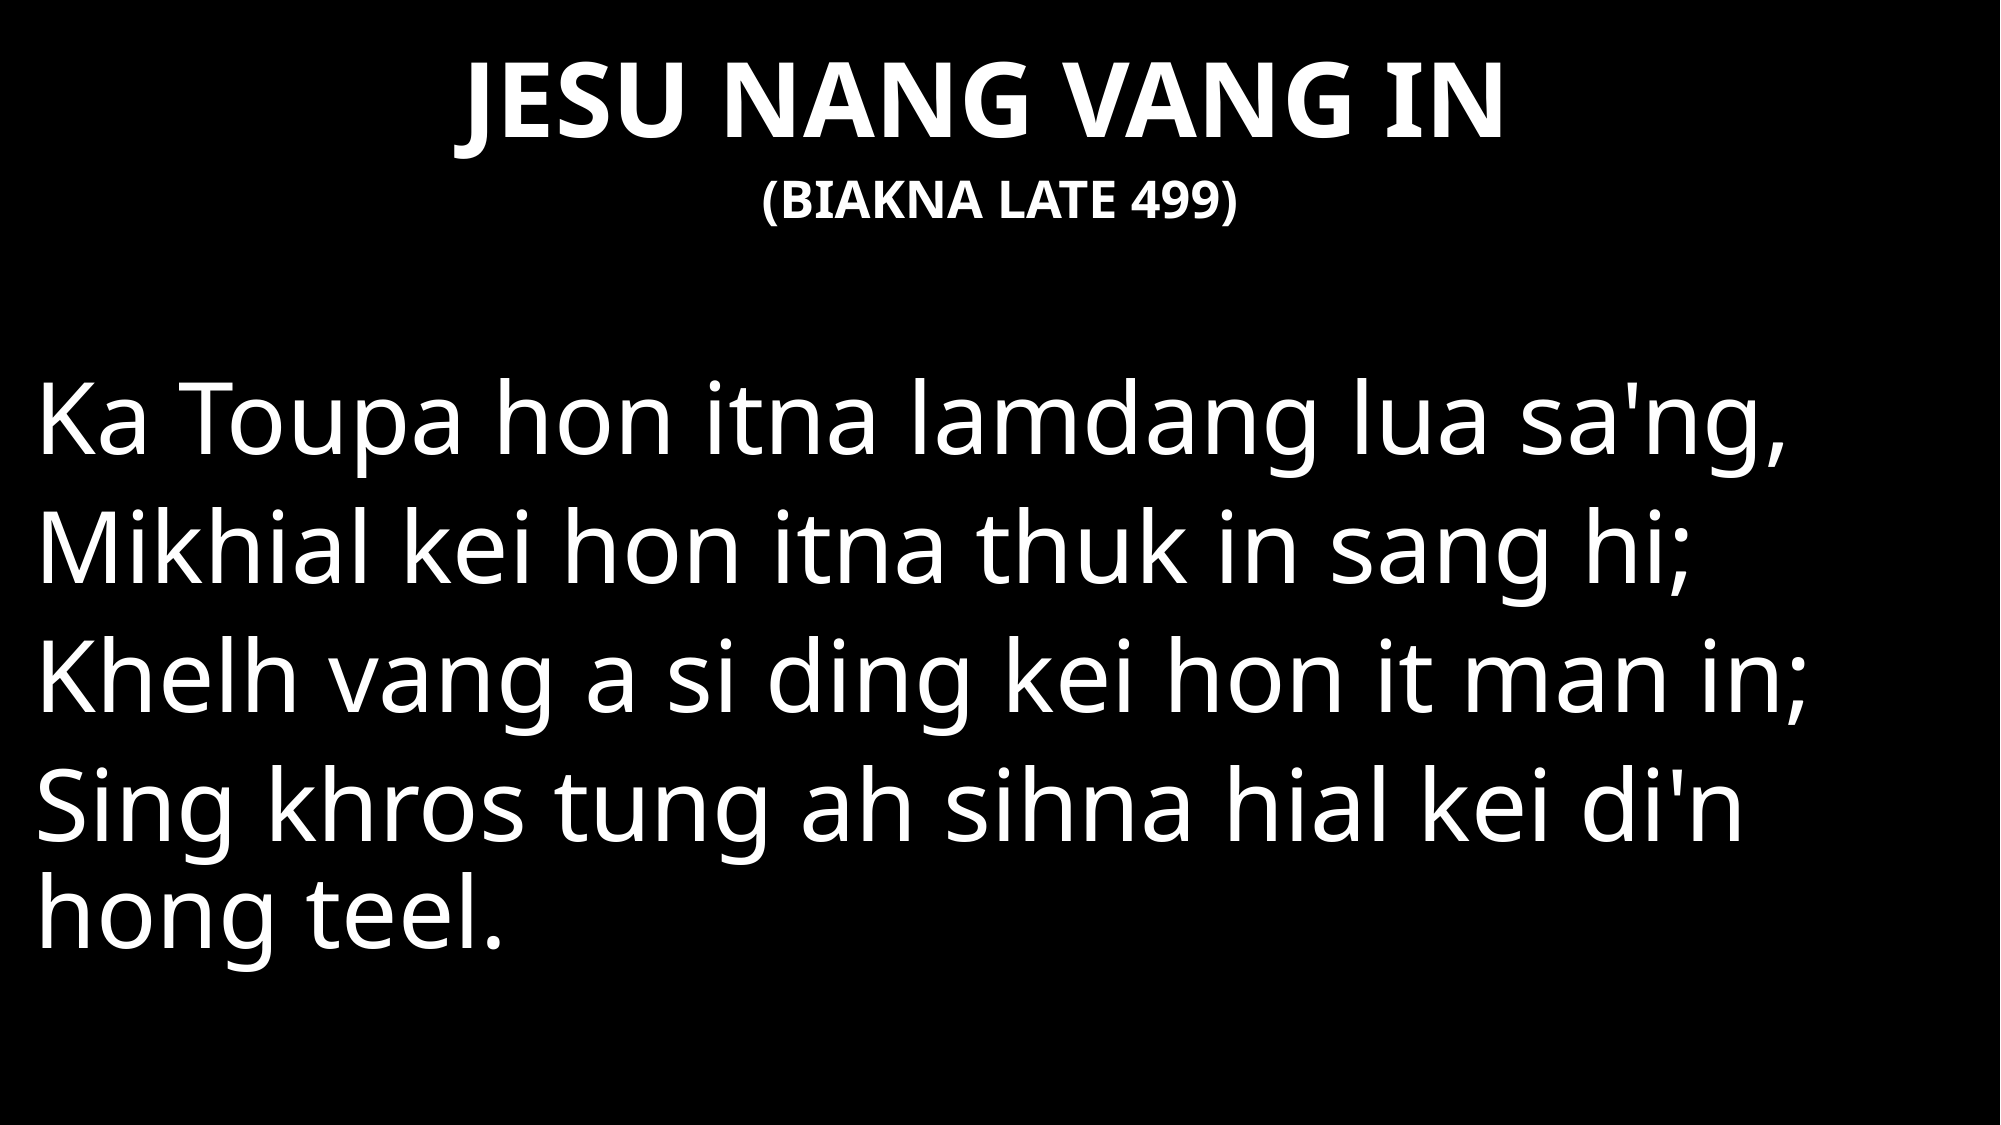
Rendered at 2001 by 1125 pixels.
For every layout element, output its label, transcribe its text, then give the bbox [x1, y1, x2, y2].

text_box (BIAKNA LATE 499) [44, 159, 1956, 237]
text_box JESU NANG VANG IN [44, 26, 1956, 159]
subtitle Ka Toupa hon itna lamdang lua sa'ng, Mikhial kei hon itna thuk in sang hi; Khelh vang a si ding kei hon it man in; Sing khros tung ah sihna hial kei di'n hong teel. [19, 293, 1985, 1046]
